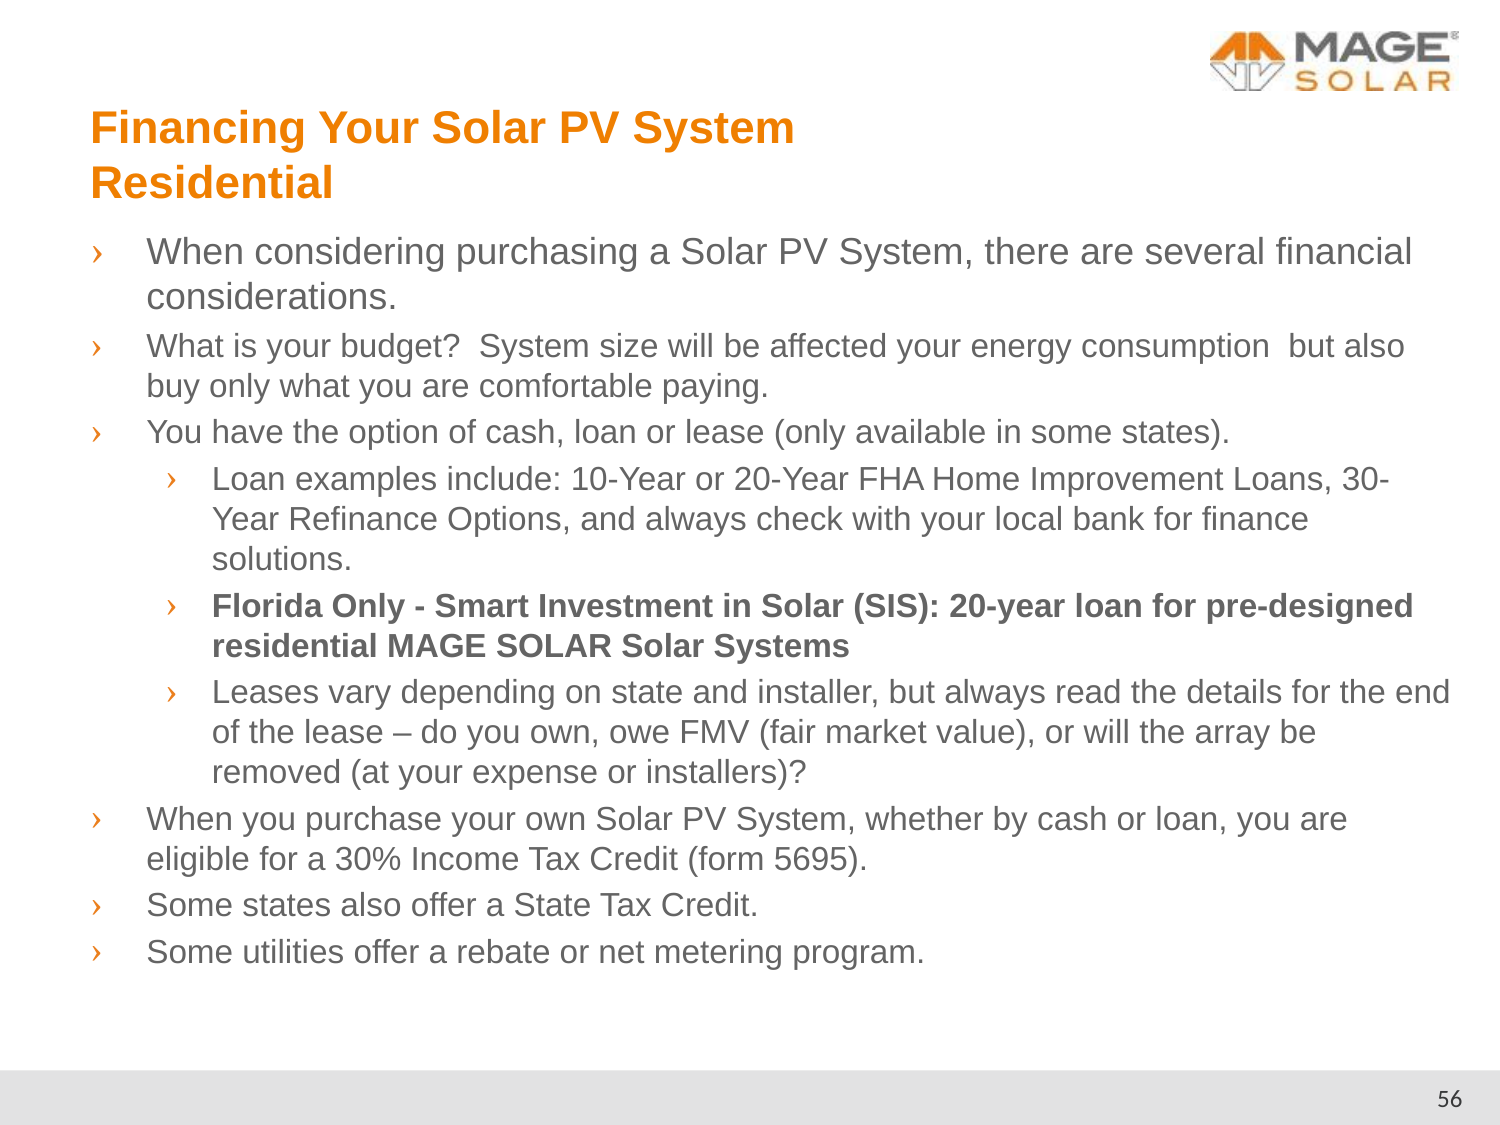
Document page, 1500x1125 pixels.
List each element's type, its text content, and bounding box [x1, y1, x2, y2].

title Financing Your Solar PV System Residential [75, 90, 1187, 220]
picture [1210, 31, 1459, 91]
slide_number 56 [1417, 1070, 1483, 1125]
list When considering purchasing a Solar PV System, there are several financial considerations. What is your budget? System size will be affected your energy consumption but also buy only what you are comfortable paying. You have the option of cash, loan or lease (only available in some states). Loan examples include: 10-Year or 20-Year FHA Home Improvement Loans, 30-Year Refinance Options, and always check with your local bank for finance solutions. Florida Only - Smart Investment in Solar (SIS): 20-year loan for pre-designed residential MAGE SOLAR Solar Systems Leases vary depending on state and installer, but always read the details for the end of the lease – do you own, owe FMV (fair market value), or will the array be removed (at your expense or installers)? When you purchase your own Solar PV System, whether by cash or loan, you are eligible for a 30% Income Tax Credit (form 5695). Some states also offer a State Tax Credit. Some utilities offer a rebate or net metering program. [75, 220, 1471, 1005]
